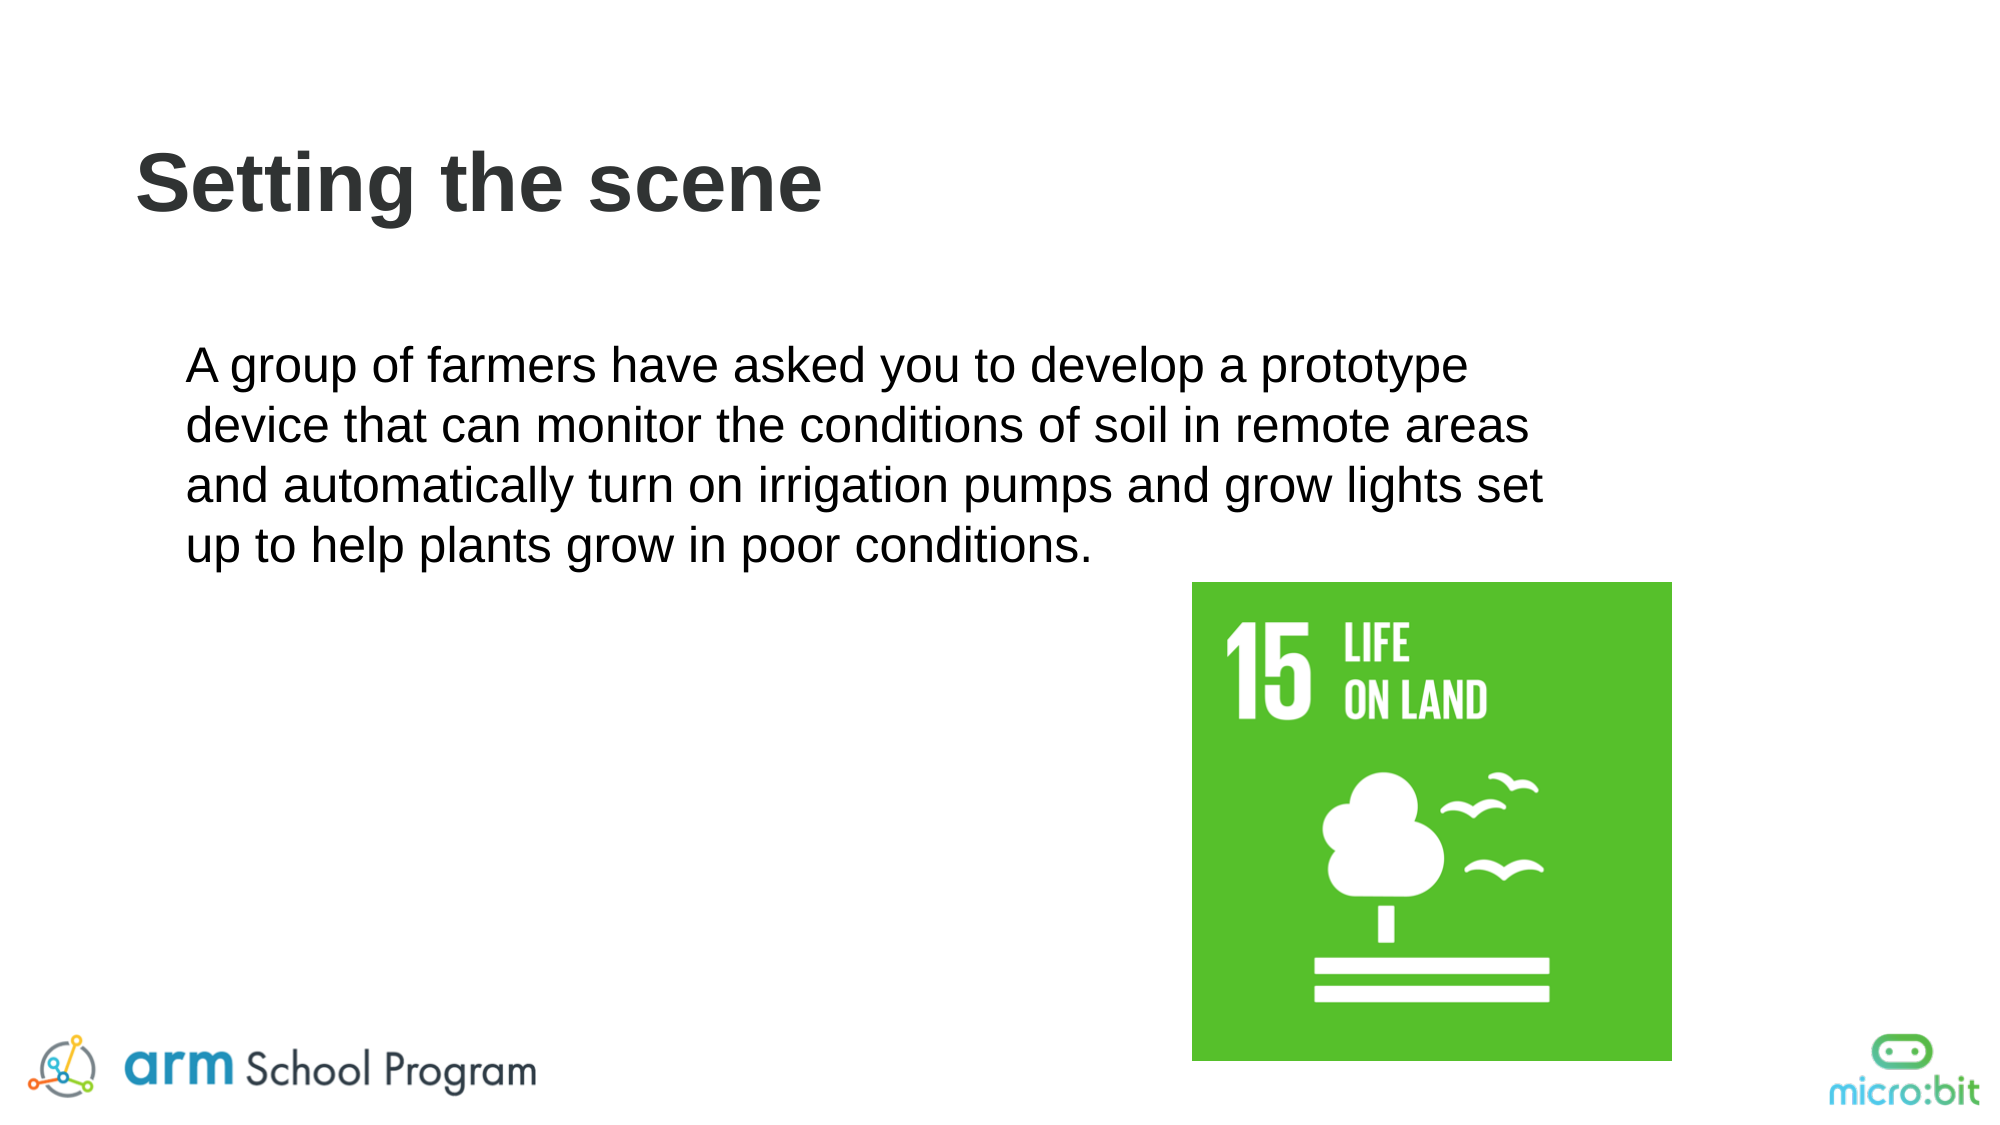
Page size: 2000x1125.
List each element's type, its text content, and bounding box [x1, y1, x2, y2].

picture [20, 1029, 545, 1107]
text_box A group of farmers have asked you to develop a prototype device that can monitor the conditions of soil in remote areas and automatically turn on irrigation pumps and grow lights set up to help plants grow in poor conditions. [170, 324, 1605, 580]
title Setting the scene [135, 121, 1798, 214]
picture [1829, 1029, 1980, 1106]
picture [1192, 582, 1672, 1062]
